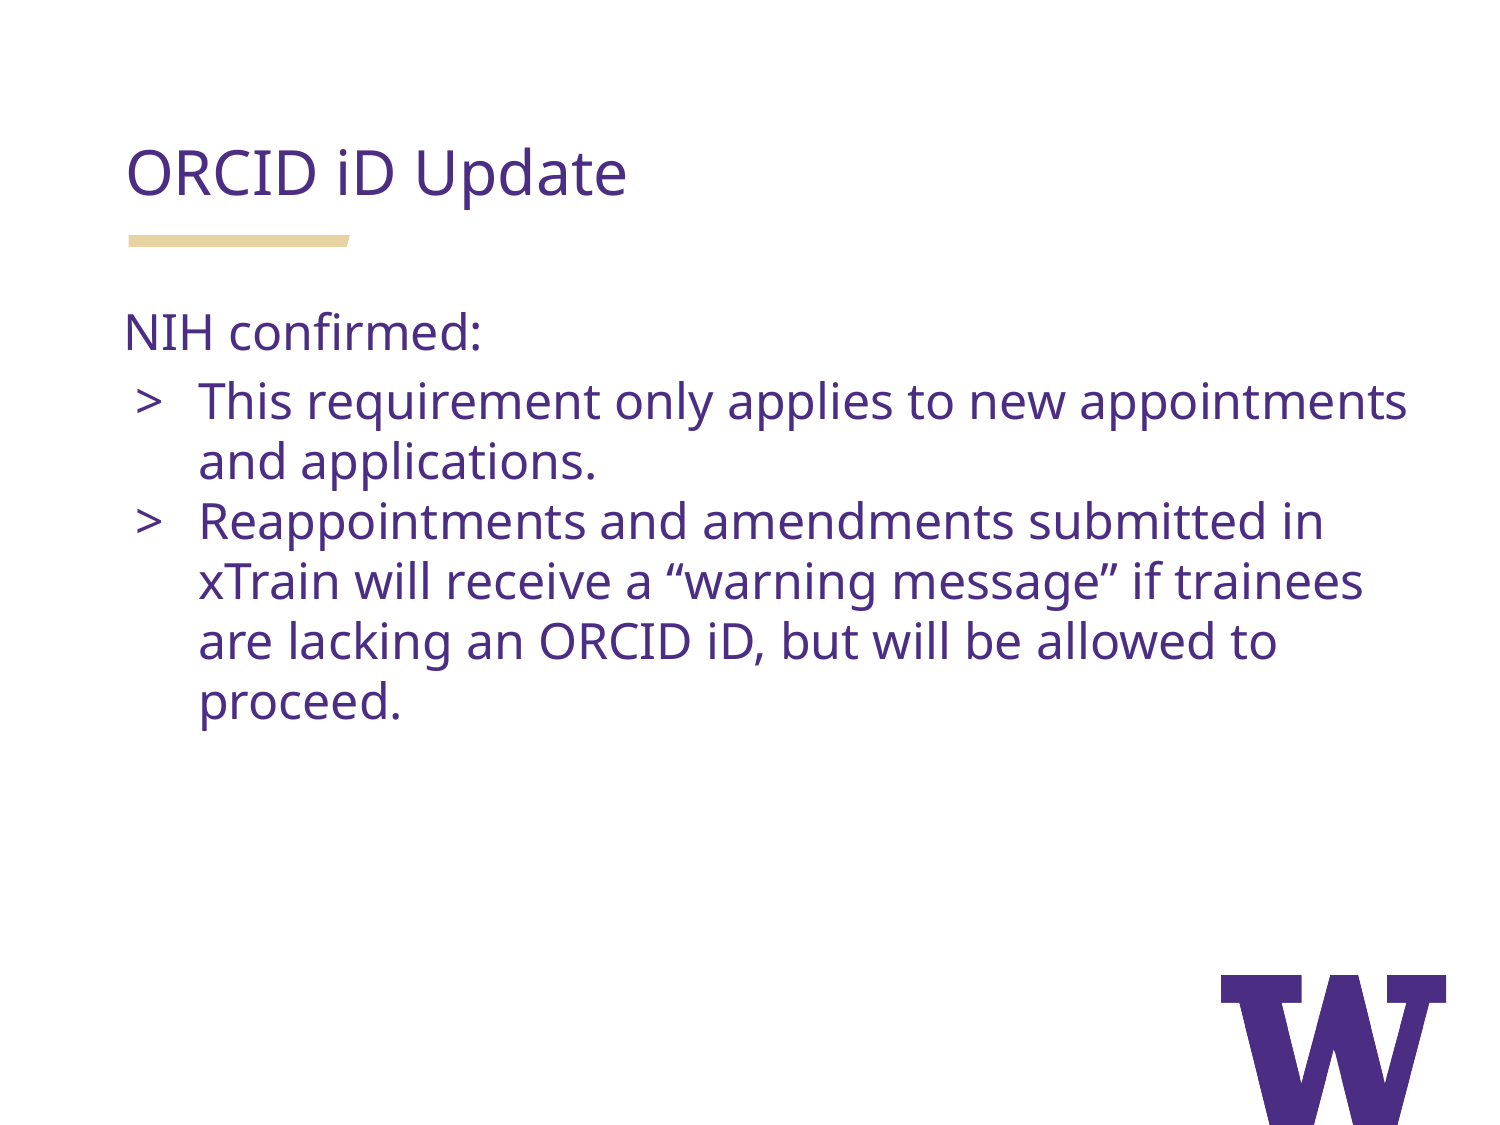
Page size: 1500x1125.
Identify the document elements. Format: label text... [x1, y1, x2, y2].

picture [128, 235, 350, 247]
list NIH confirmed: This requirement only applies to new appointments and applications. Reappointments and amendments submitted in xTrain will receive a “warning message” if trainees are lacking an ORCID iD, but will be allowed to proceed. [108, 284, 1453, 944]
picture [1221, 975, 1447, 1125]
list ORCID iD Update [110, 60, 1453, 224]
